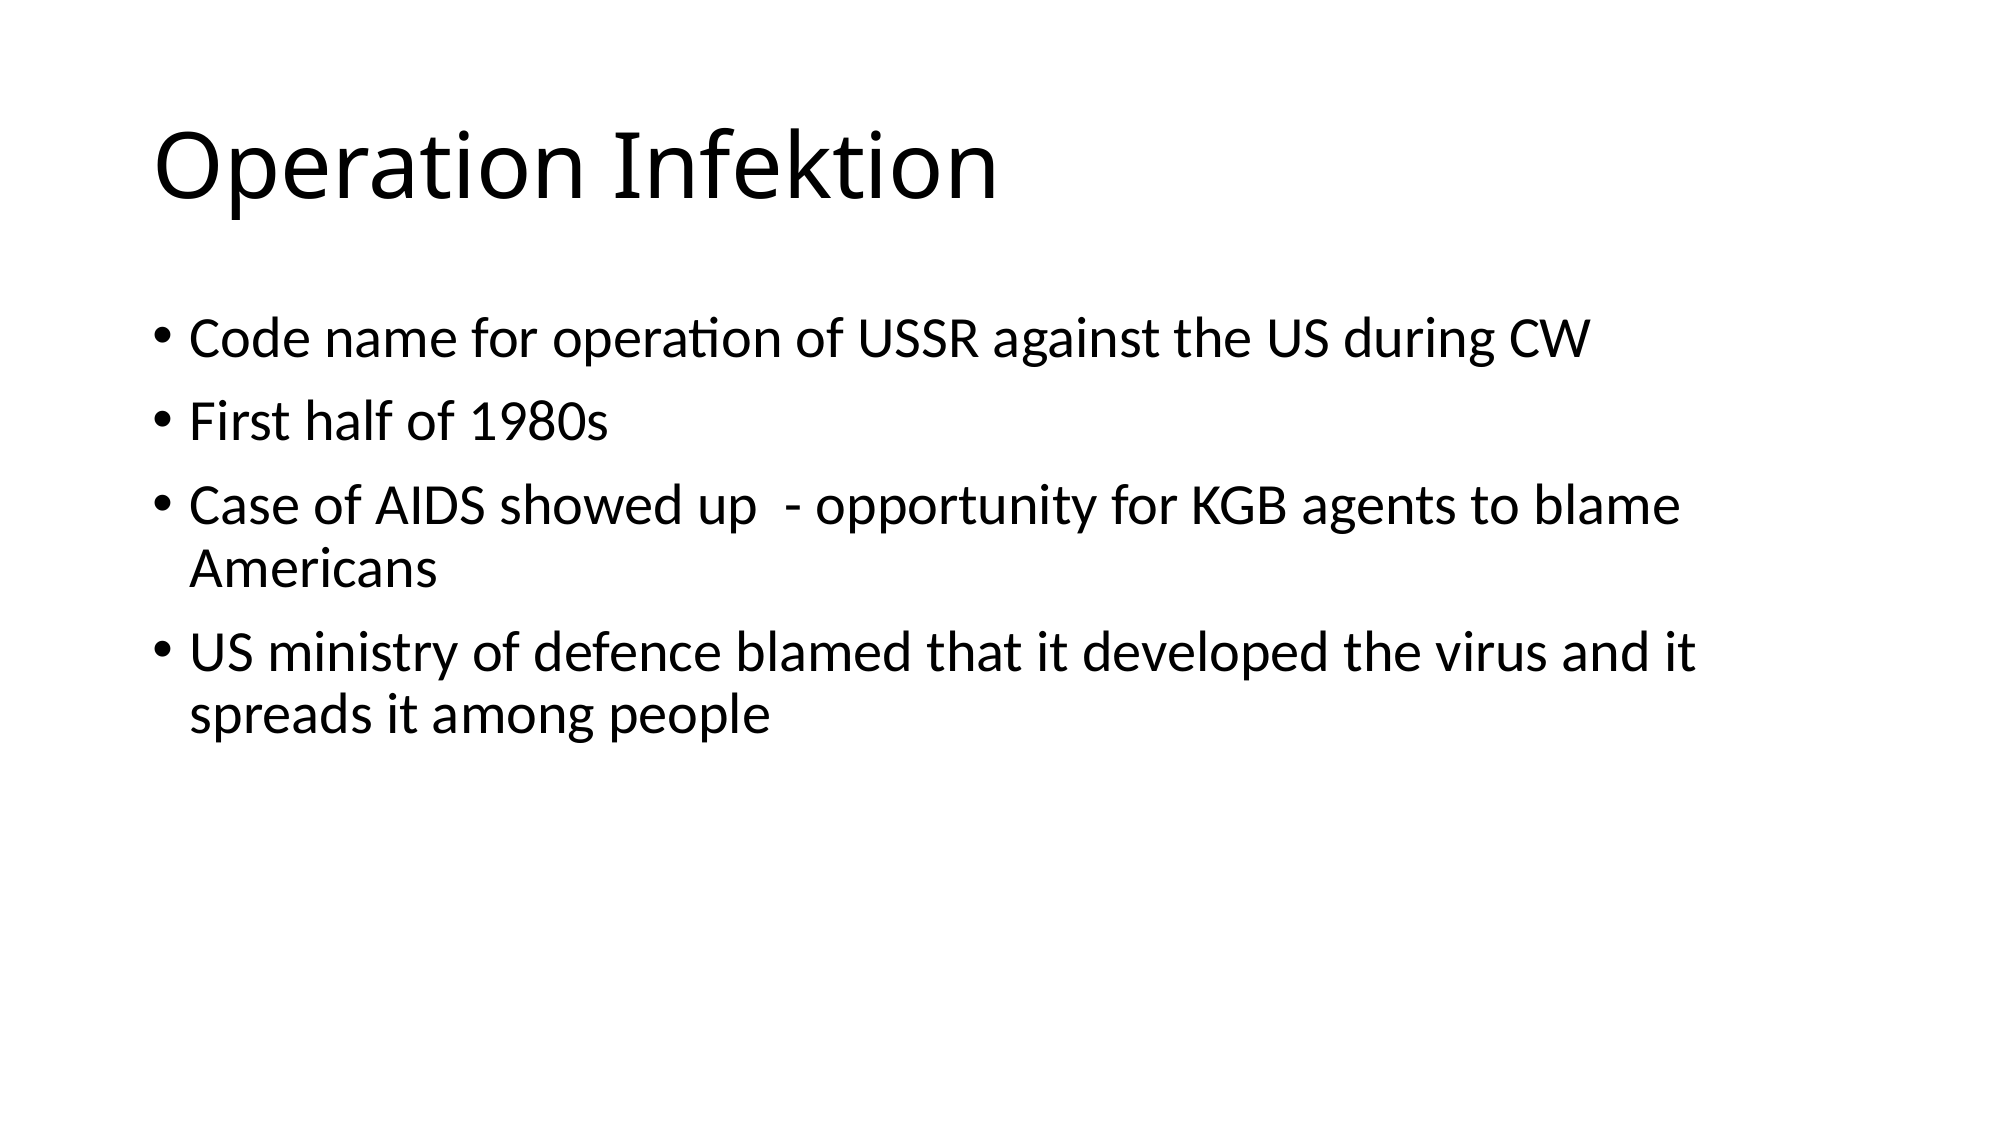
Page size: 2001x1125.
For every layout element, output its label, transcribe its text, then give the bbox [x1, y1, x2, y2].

title Operation Infektion [137, 59, 1863, 278]
list Code name for operation of USSR against the US during CW First half of 1980s Case of AIDS showed up - opportunity for KGB agents to blame Americans US ministry of defence blamed that it developed the virus and it spreads it among people [137, 299, 1863, 1014]
